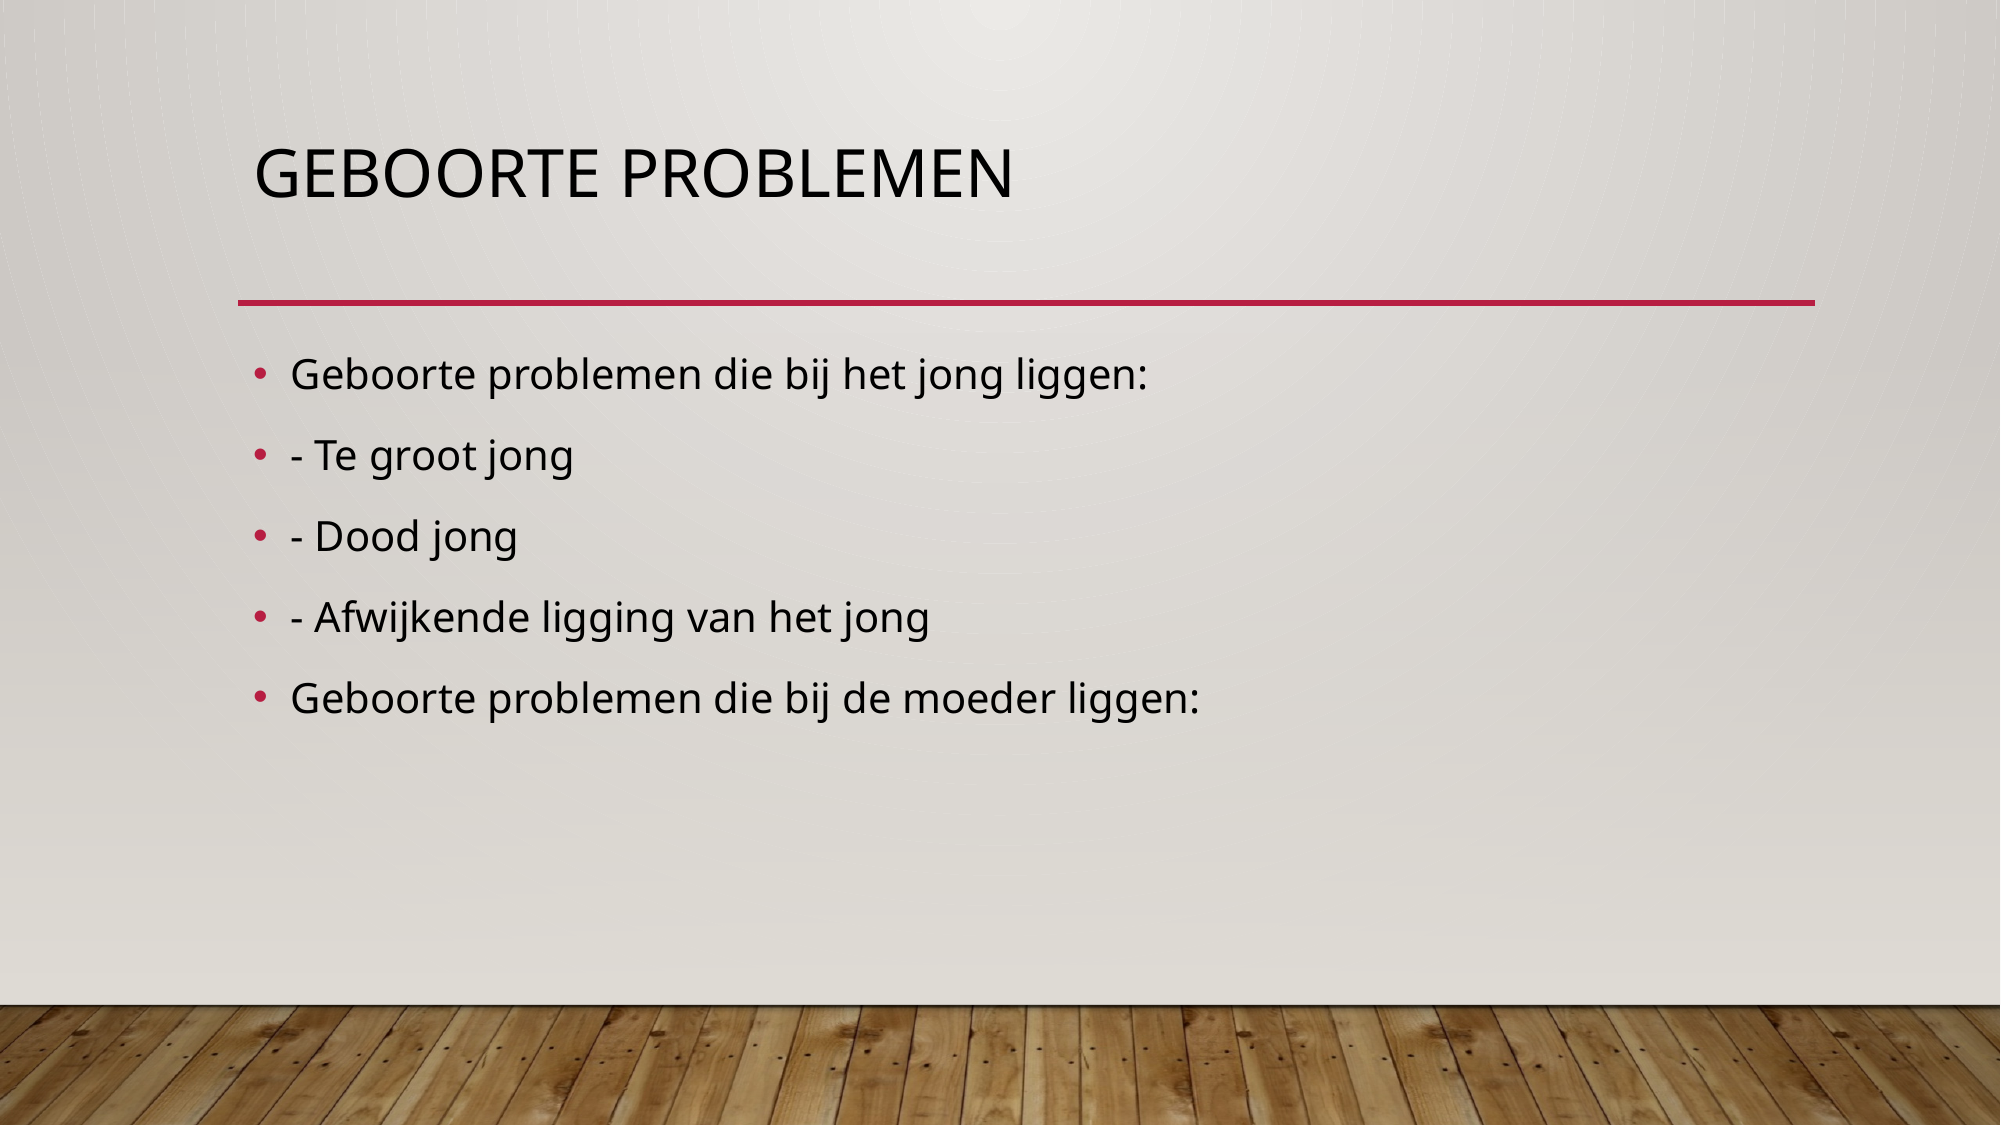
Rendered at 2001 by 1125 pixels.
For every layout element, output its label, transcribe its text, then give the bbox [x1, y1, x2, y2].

picture [0, 1005, 2000, 1125]
list Geboorte problemen die bij het jong liggen: - Te groot jong - Dood jong - Afwijkende ligging van het jong Geboorte problemen die bij de moeder liggen: [238, 330, 1814, 897]
title Geboorte problemen [238, 131, 1814, 305]
